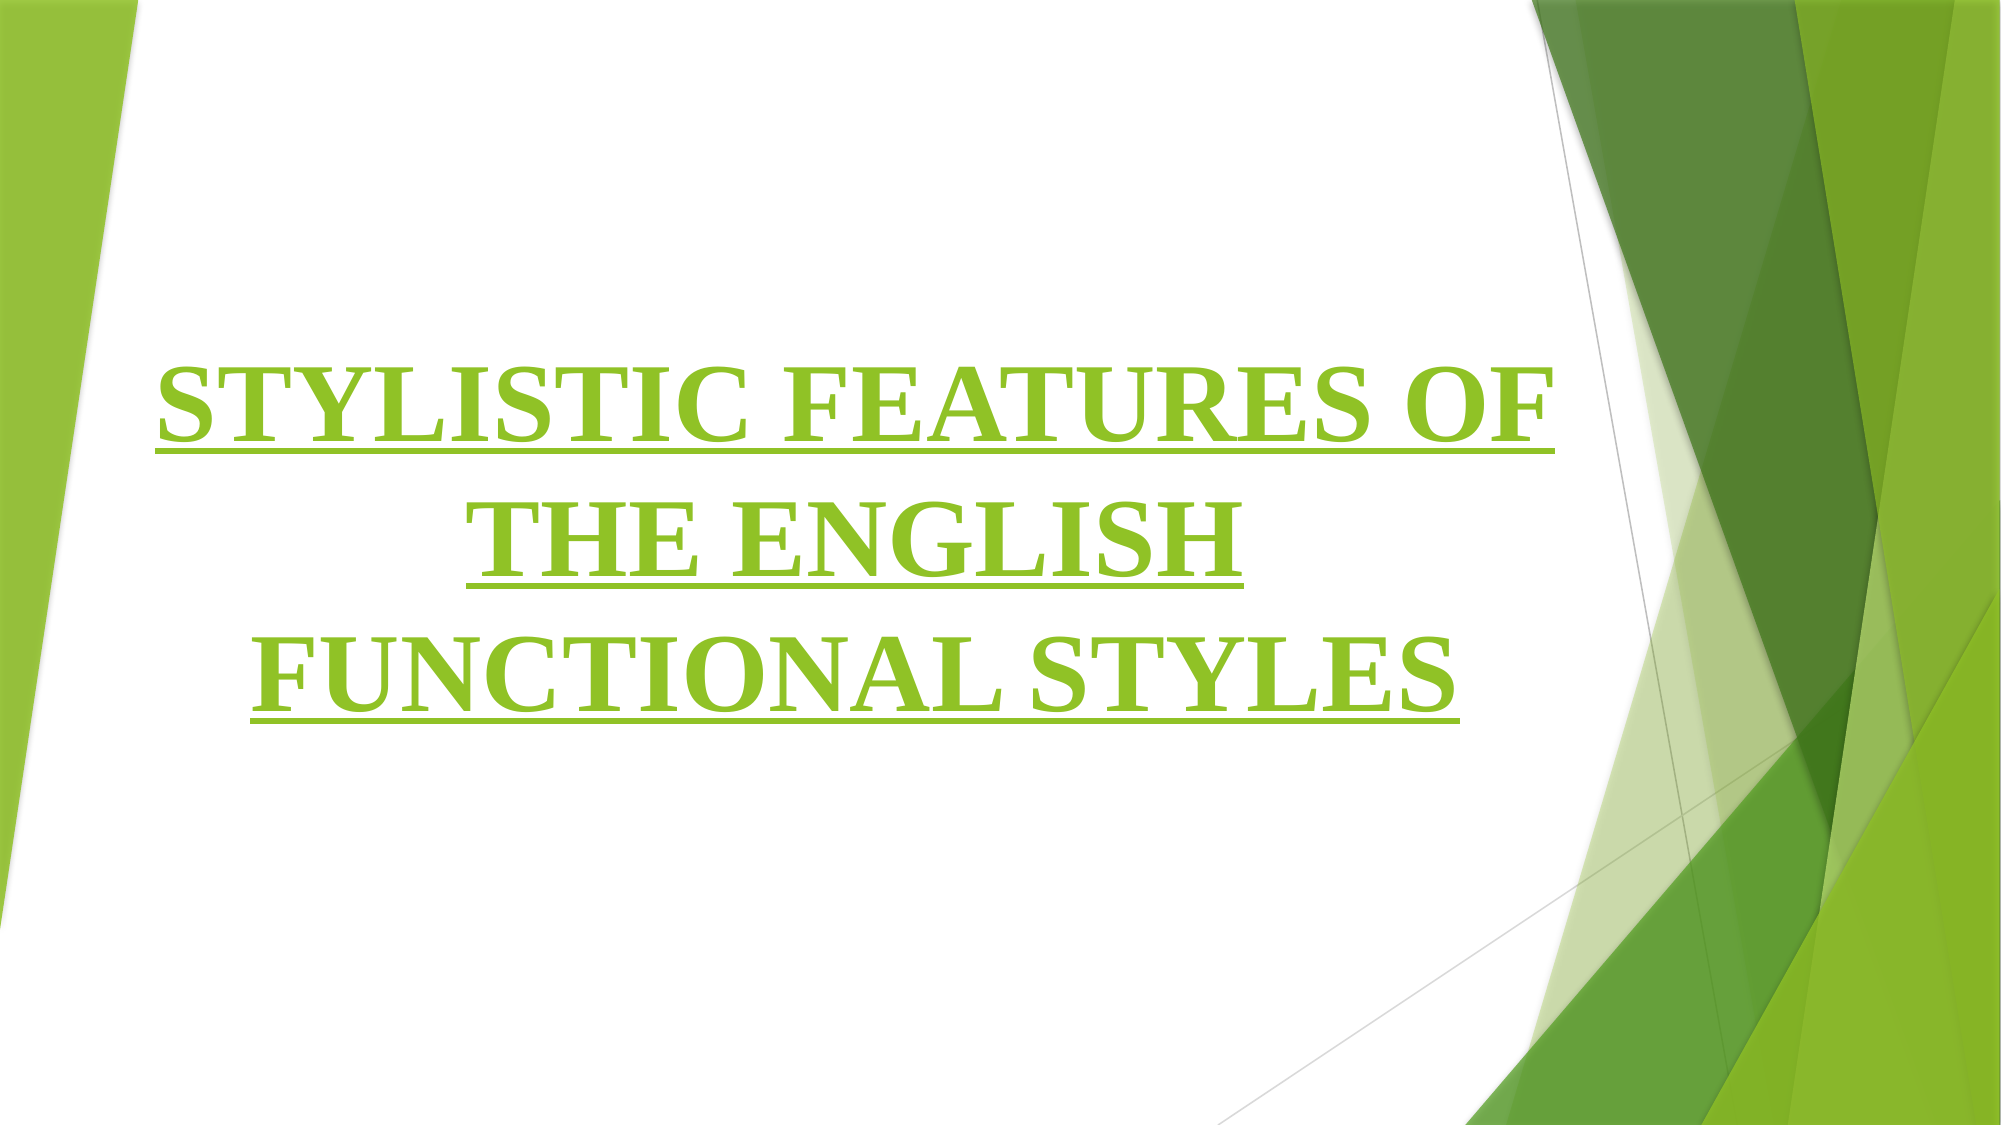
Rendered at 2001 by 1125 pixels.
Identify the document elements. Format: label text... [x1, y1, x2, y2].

title STYLISTIC FEATURES OF THE ENGLISH FUNCTIONAL STYLES [66, 471, 1644, 742]
